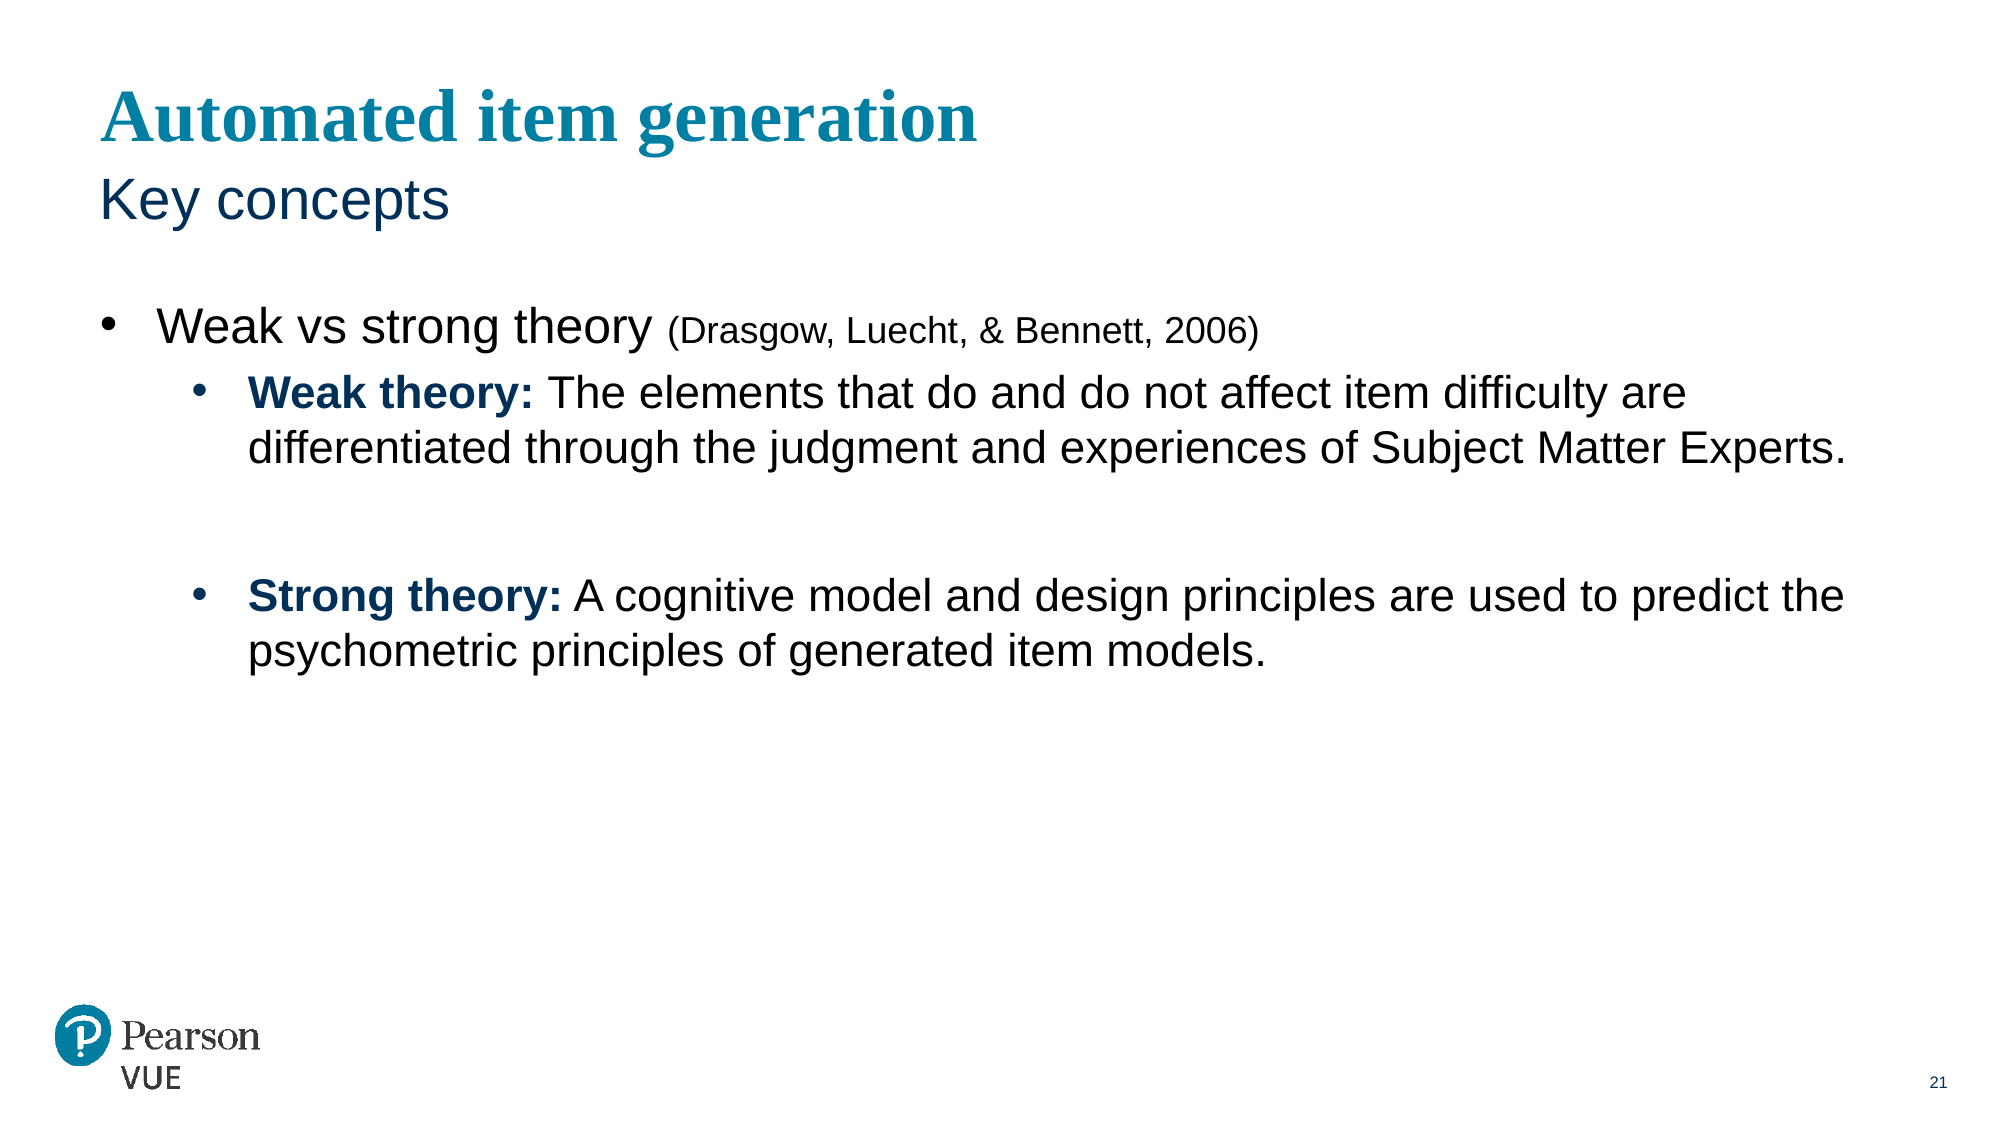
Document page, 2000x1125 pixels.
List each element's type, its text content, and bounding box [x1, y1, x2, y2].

list Key concepts [85, 153, 1901, 217]
list Weak vs strong theory (Drasgow, Luecht, & Bennett, 2006) Weak theory: The elements that do and do not affect item difficulty are differentiated through the judgment and experiences of Subject Matter Experts. Strong theory: A cognitive model and design principles are used to predict the psychometric principles of generated item models. [85, 285, 1901, 996]
picture [45, 995, 269, 1098]
title Automated item generation [85, 64, 1901, 153]
slide_number 21 [1914, 1064, 1968, 1099]
